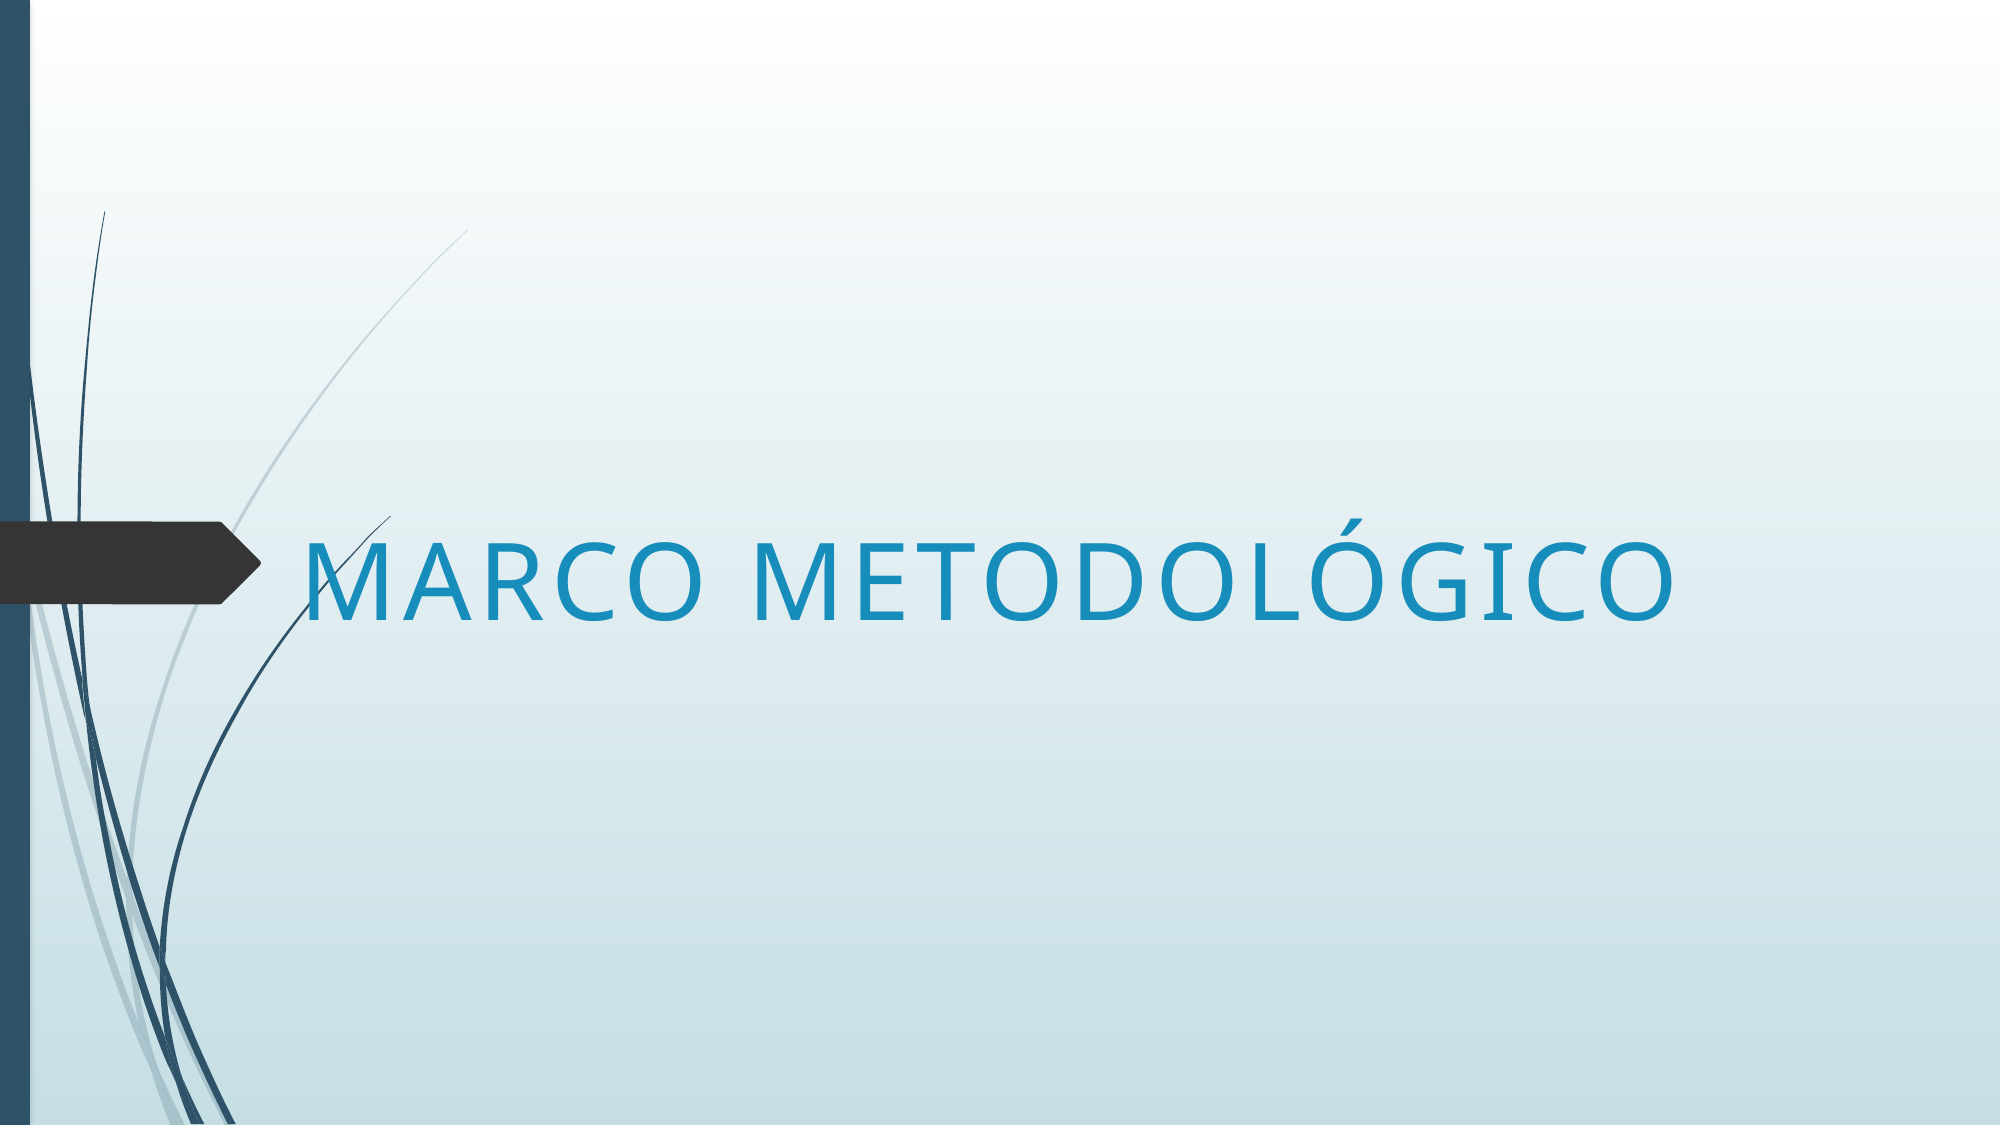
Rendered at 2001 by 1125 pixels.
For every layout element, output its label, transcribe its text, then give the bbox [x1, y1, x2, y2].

title MARCO METODOLÓGICO [284, 408, 1904, 650]
